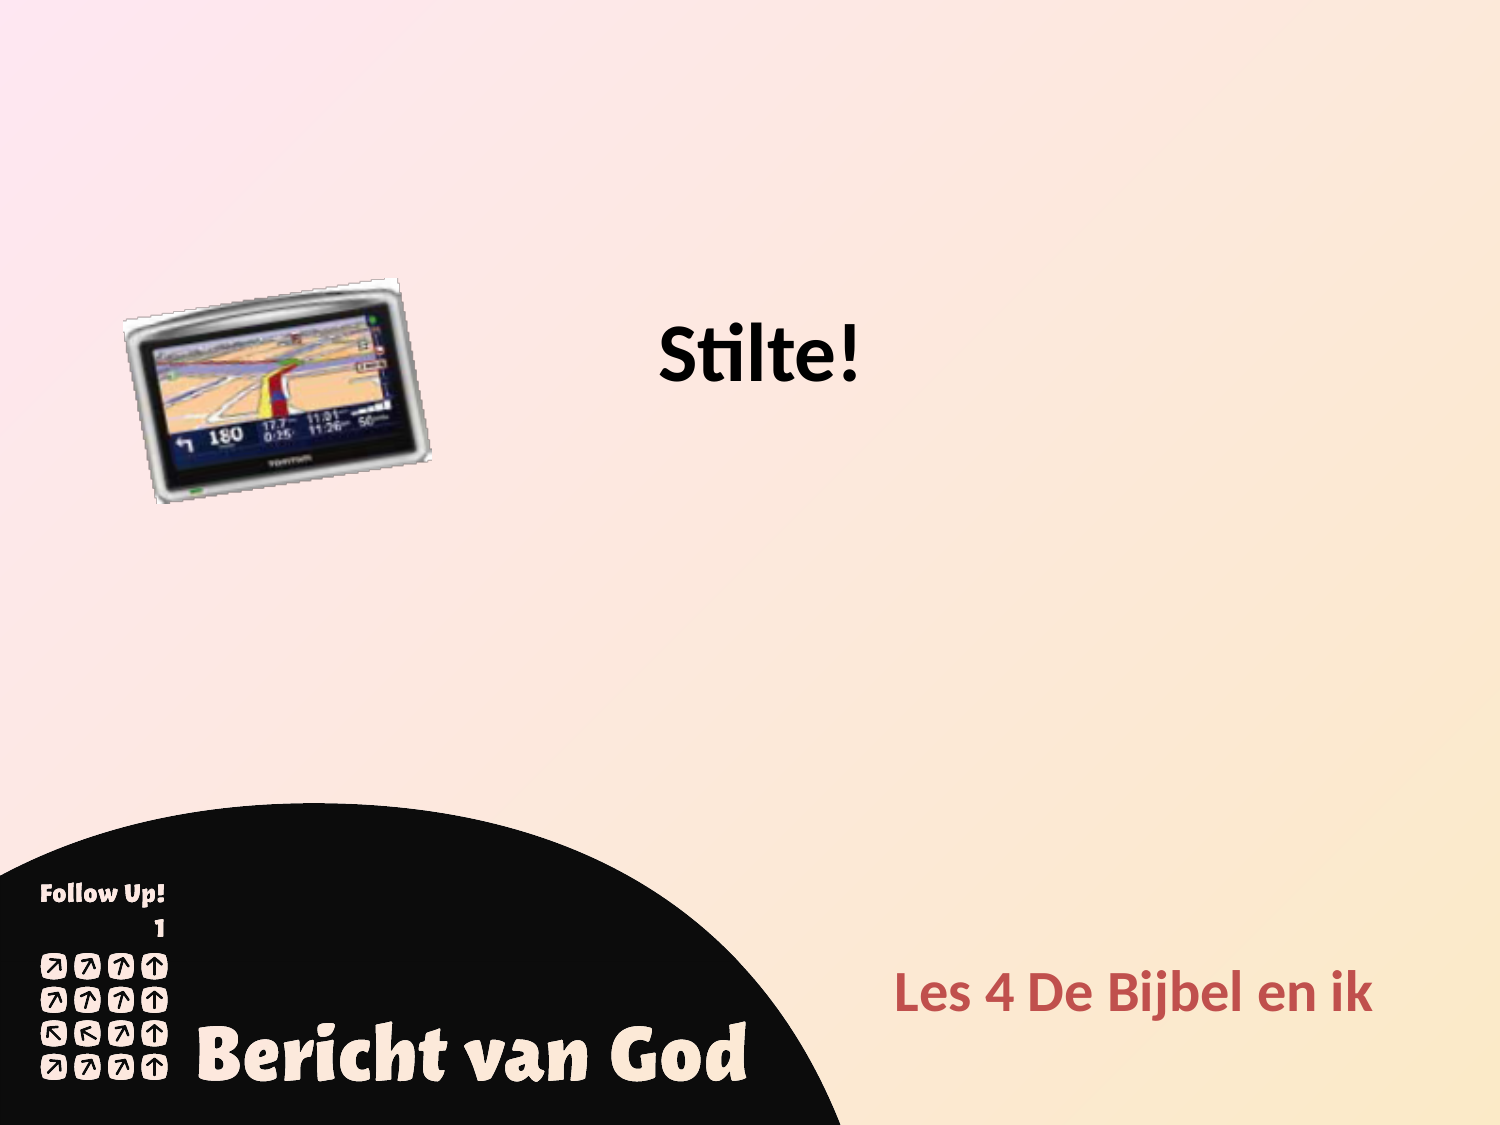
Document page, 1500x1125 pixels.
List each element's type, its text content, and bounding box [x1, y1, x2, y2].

picture [123, 278, 432, 504]
picture [0, 798, 847, 1125]
subtitle Stilte! [643, 290, 1347, 479]
title Les 4 De Bijbel en ik [879, 893, 1448, 1083]
